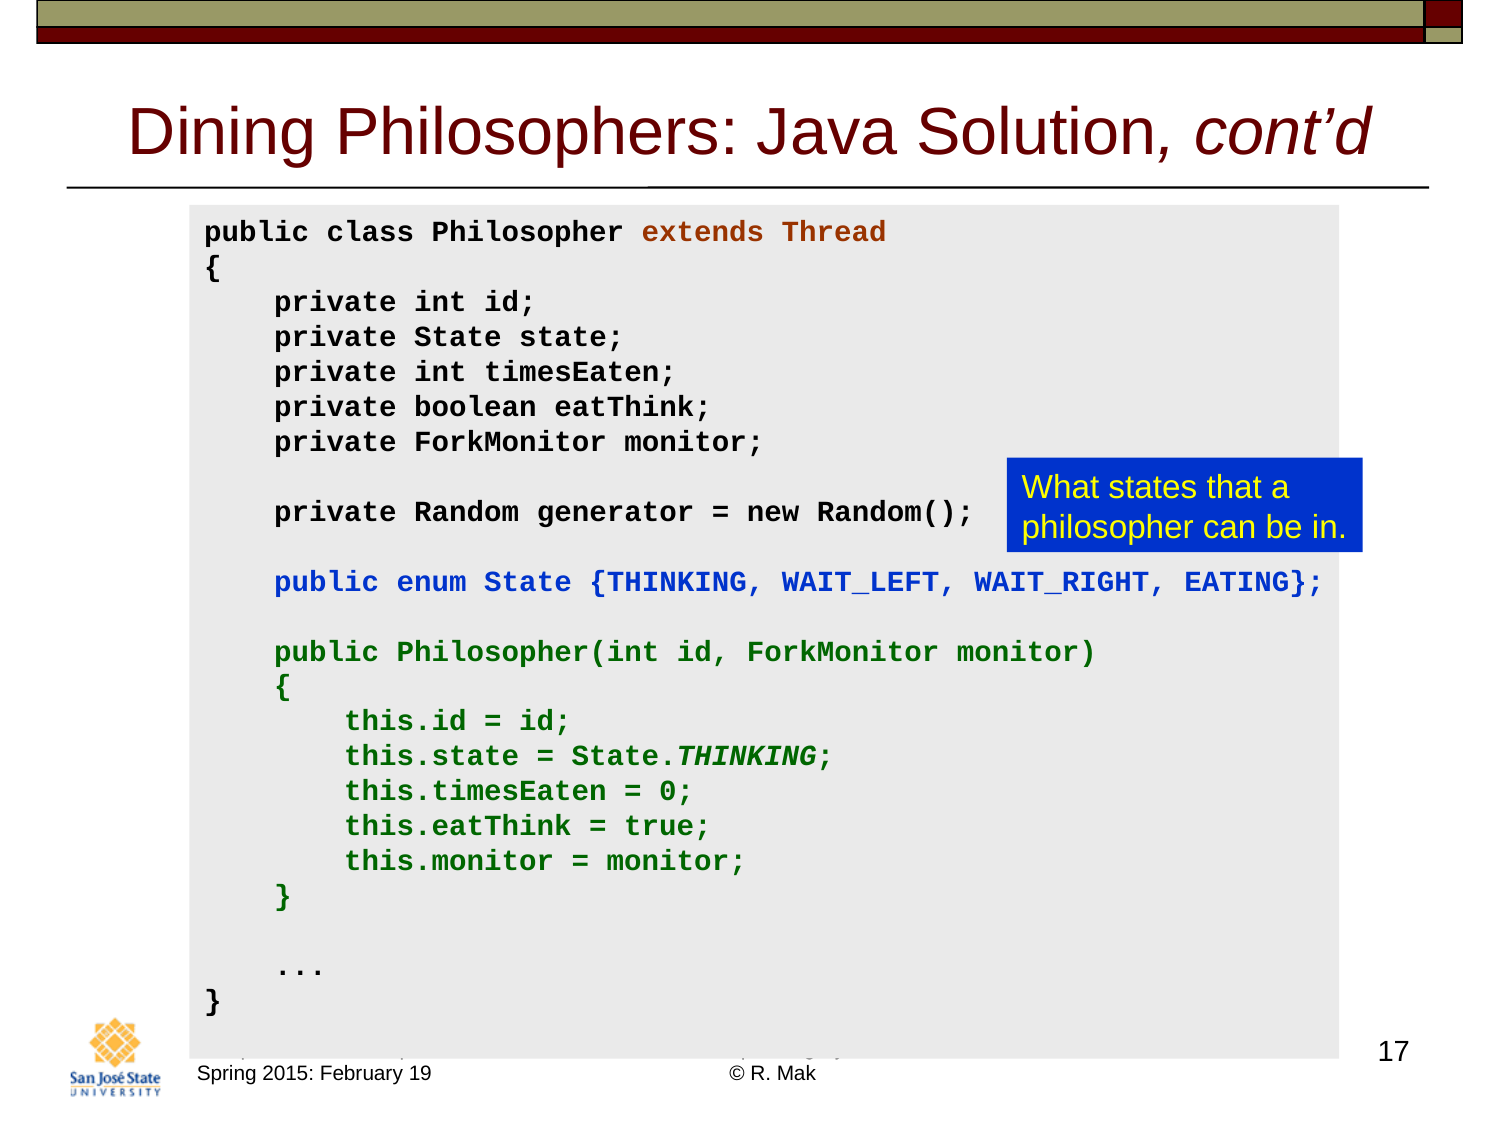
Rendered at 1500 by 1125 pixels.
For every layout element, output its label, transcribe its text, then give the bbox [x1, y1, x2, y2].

slide_number 17 [1112, 1025, 1425, 1100]
text_box public class Philosopher extends Thread { private int id; private State state; private int timesEaten; private boolean eatThink; private ForkMonitor monitor; private Random generator = new Random(); public enum State {THINKING, WAIT_LEFT, WAIT_RIGHT, EATING}; public Philosopher(int id, ForkMonitor monitor) { this.id = id; this.state = State.THINKING; this.timesEaten = 0; this.eatThink = true; this.monitor = monitor; } ... } [189, 204, 1340, 1059]
title Dining Philosophers: Java Solution, cont’d [75, 67, 1425, 175]
picture [60, 1012, 166, 1112]
text_box What states that a philosopher can be in. [1006, 457, 1363, 553]
